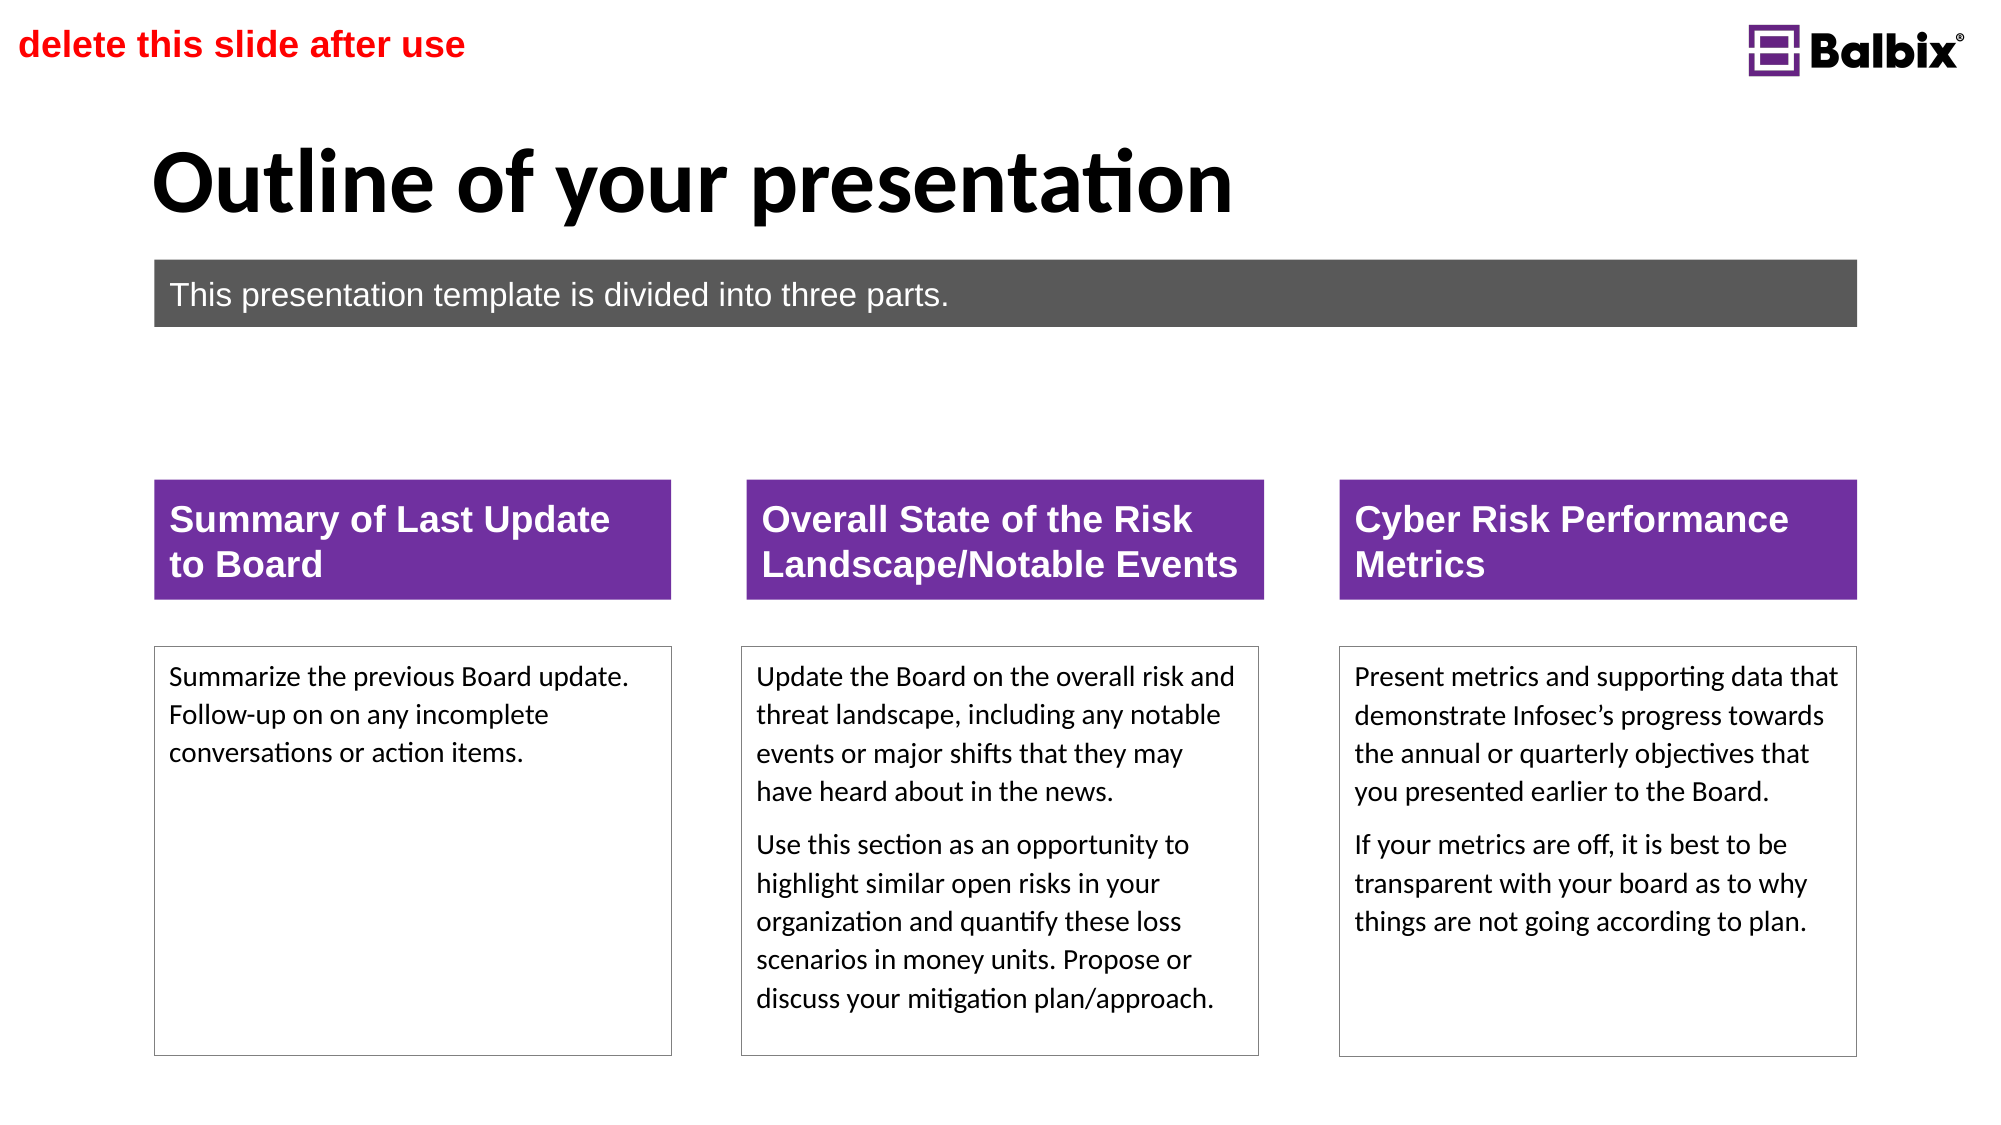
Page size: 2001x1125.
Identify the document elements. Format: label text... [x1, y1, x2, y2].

text_box delete this slide after use [0, 10, 568, 76]
text_box Update the Board on the overall risk and threat landscape, including any notable events or major shifts that they may have heard about in the news. Use this section as an opportunity to highlight similar open risks in your organization and quantify these loss scenarios in money units. Propose or discuss your mitigation plan/approach. [741, 646, 1259, 1056]
text_box Present metrics and supporting data that demonstrate Infosec’s progress towards the annual or quarterly objectives that you presented earlier to the Board. If your metrics are off, it is best to be transparent with your board as to why things are not going according to plan. [1339, 646, 1857, 1057]
text_box This presentation template is divided into three parts. [154, 259, 1858, 327]
text_box Summary of Last Update to Board [154, 479, 672, 600]
picture [1744, 20, 1969, 81]
text_box Summarize the previous Board update. Follow-up on on any incomplete conversations or action items. [154, 646, 672, 1056]
text_box Cyber Risk Performance Metrics [1339, 479, 1858, 600]
text_box Outline of your presentation [137, 74, 1863, 292]
text_box Overall State of the Risk Landscape/Notable Events [746, 479, 1265, 600]
